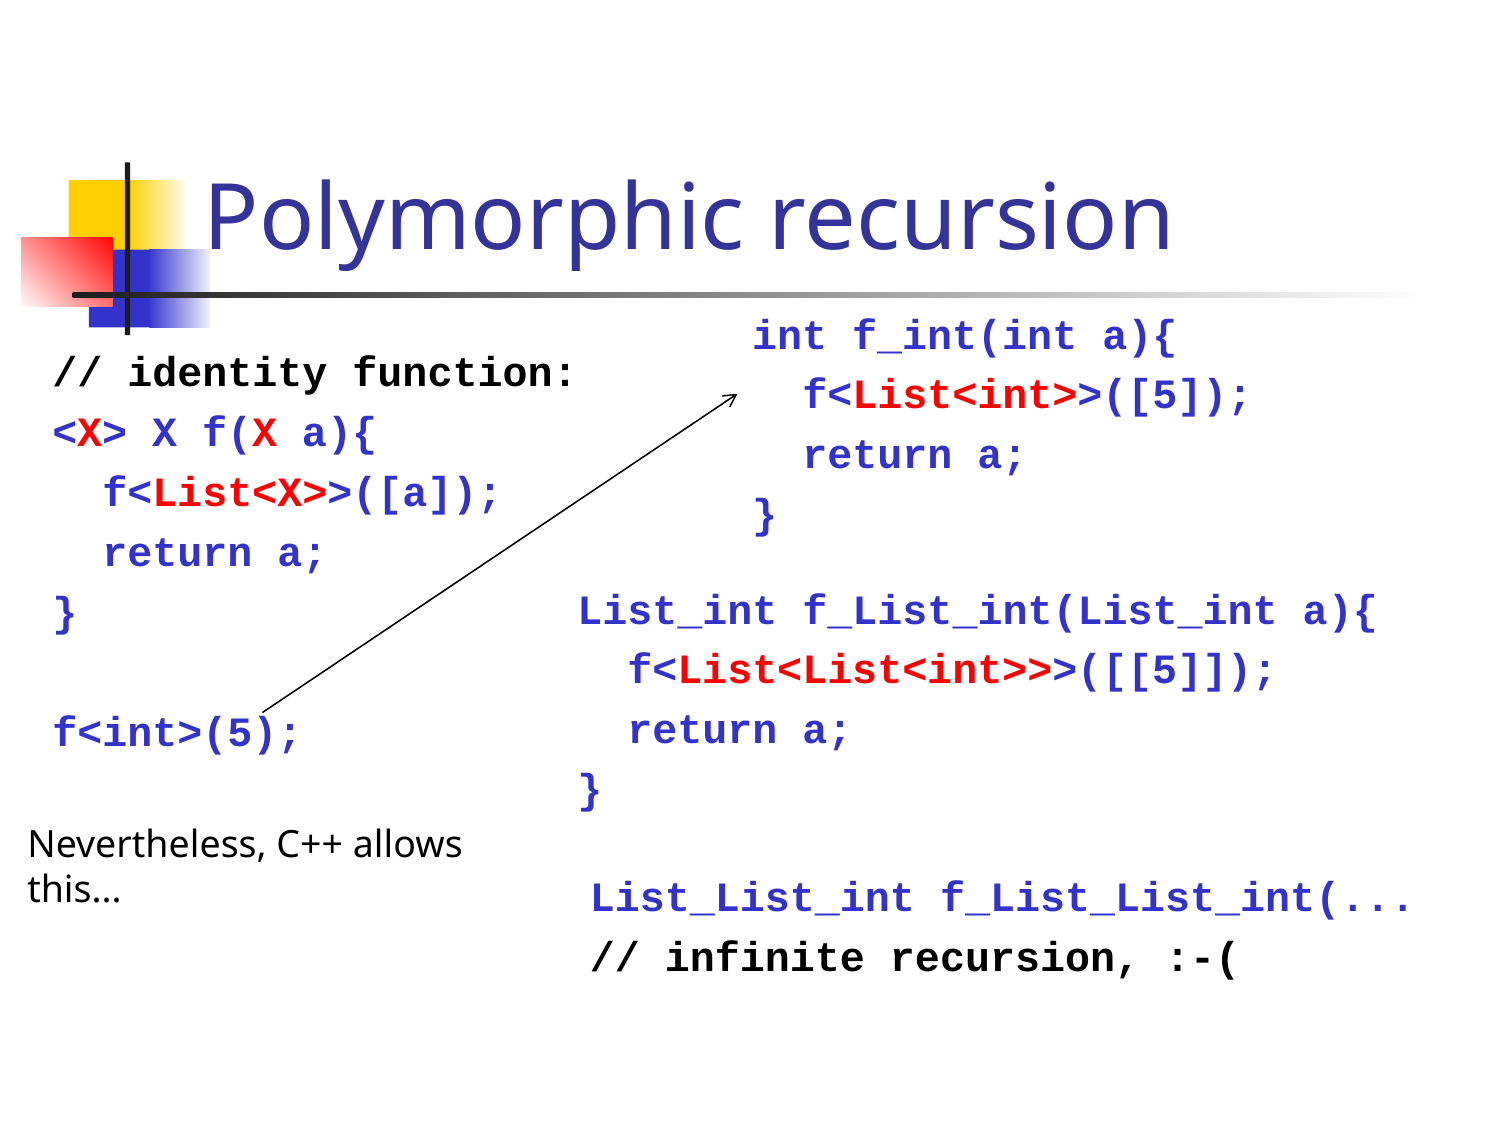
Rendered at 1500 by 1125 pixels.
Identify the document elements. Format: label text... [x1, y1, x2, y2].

text_box List_int f_List_int(List_int a){ f<List<List<int>>>([[5]]); return a; } [562, 575, 1463, 763]
text_box Nevertheless, C++ allows this... [12, 812, 488, 918]
text_box int f_int(int a){ f<List<int>>([5]); return a; } [737, 299, 1400, 488]
title Polymorphic recursion [188, 35, 1468, 275]
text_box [262, 393, 738, 713]
text_box List_List_int f_List_List_int(... // infinite recursion, :-( [574, 862, 1475, 1050]
text_box // identity function: <X> X f(X a){ f<List<X>>([a]); return a; } f<int>(5); [37, 337, 700, 1013]
